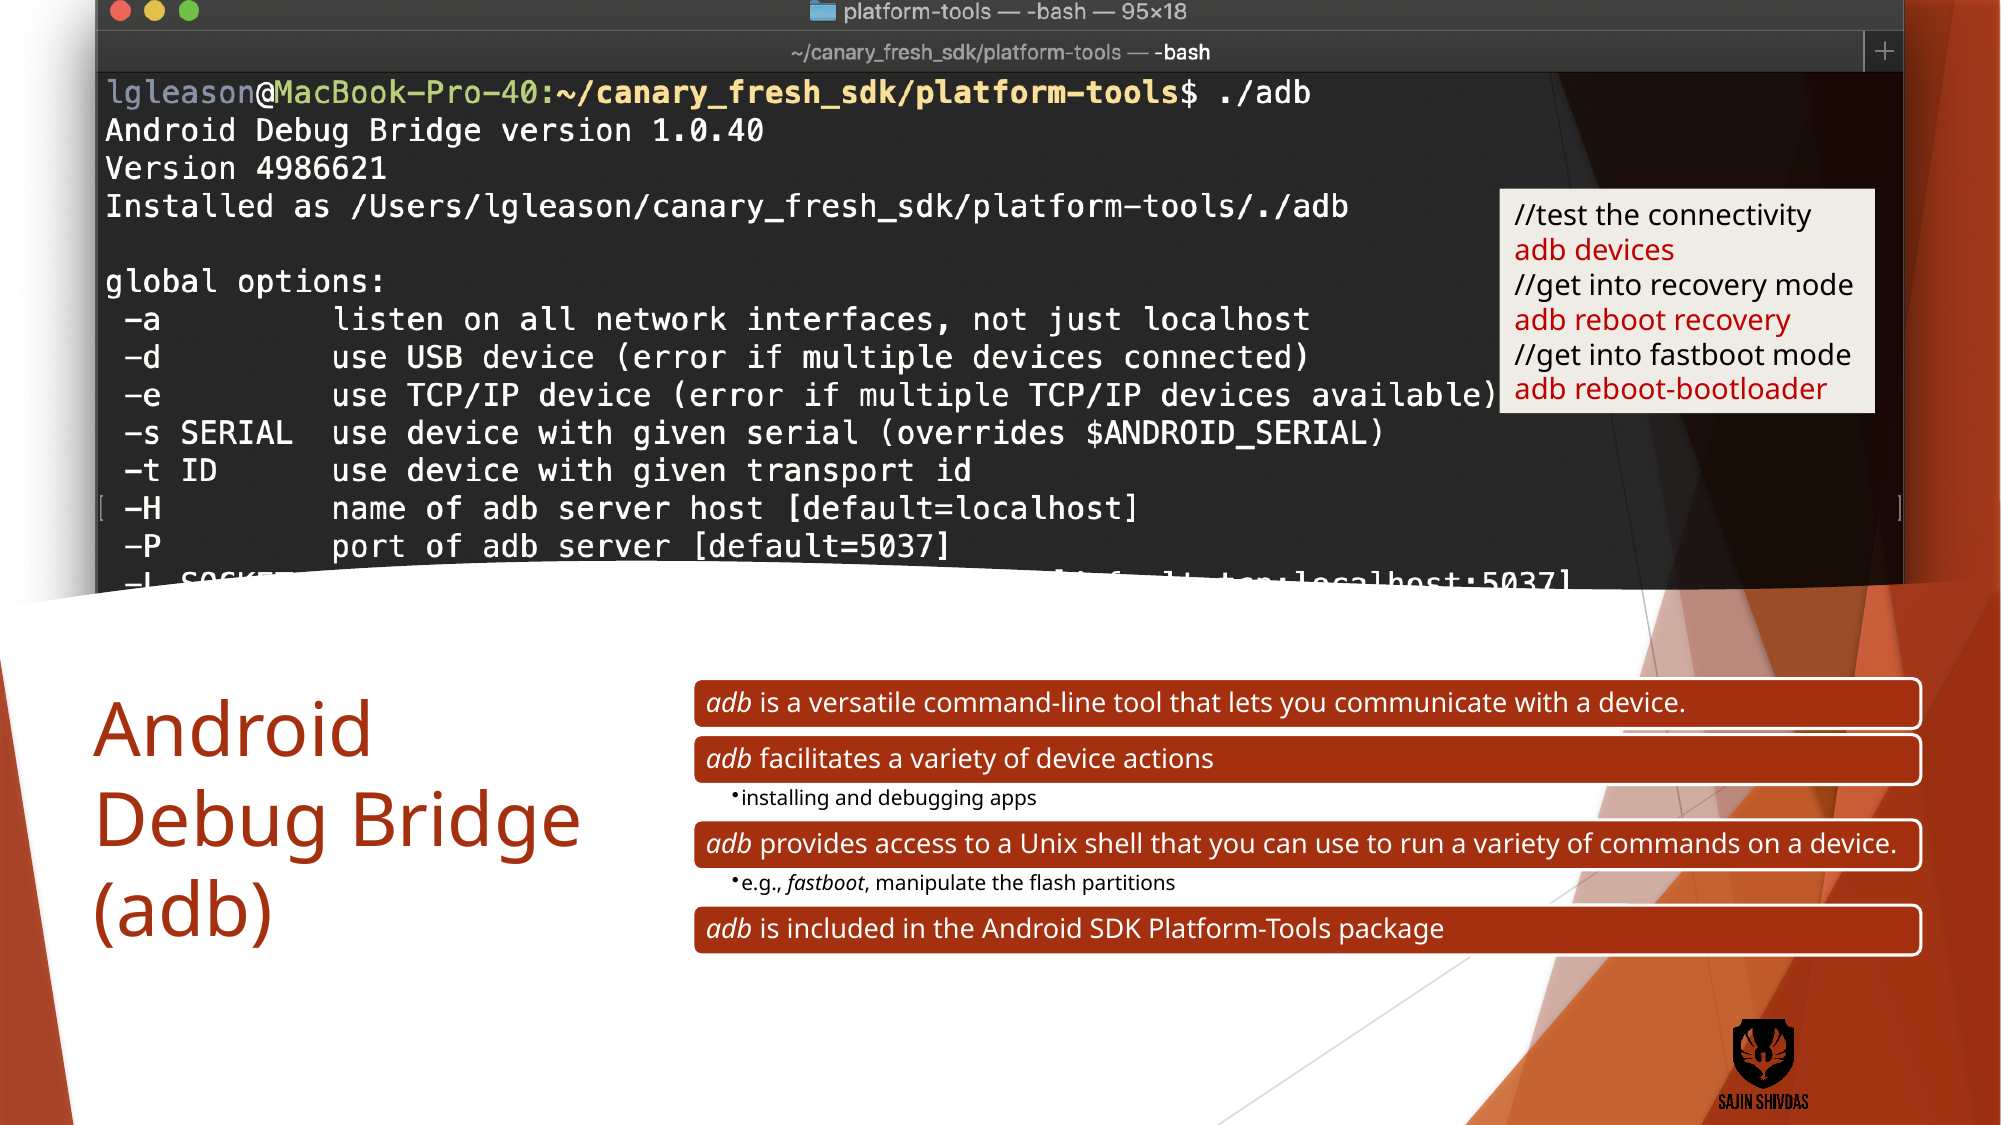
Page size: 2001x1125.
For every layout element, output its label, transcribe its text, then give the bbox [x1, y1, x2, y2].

picture [1708, 1019, 1821, 1121]
title Android Debug Bridge (adb) [78, 621, 619, 1018]
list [692, 621, 1922, 1019]
picture [0, 0, 2000, 610]
